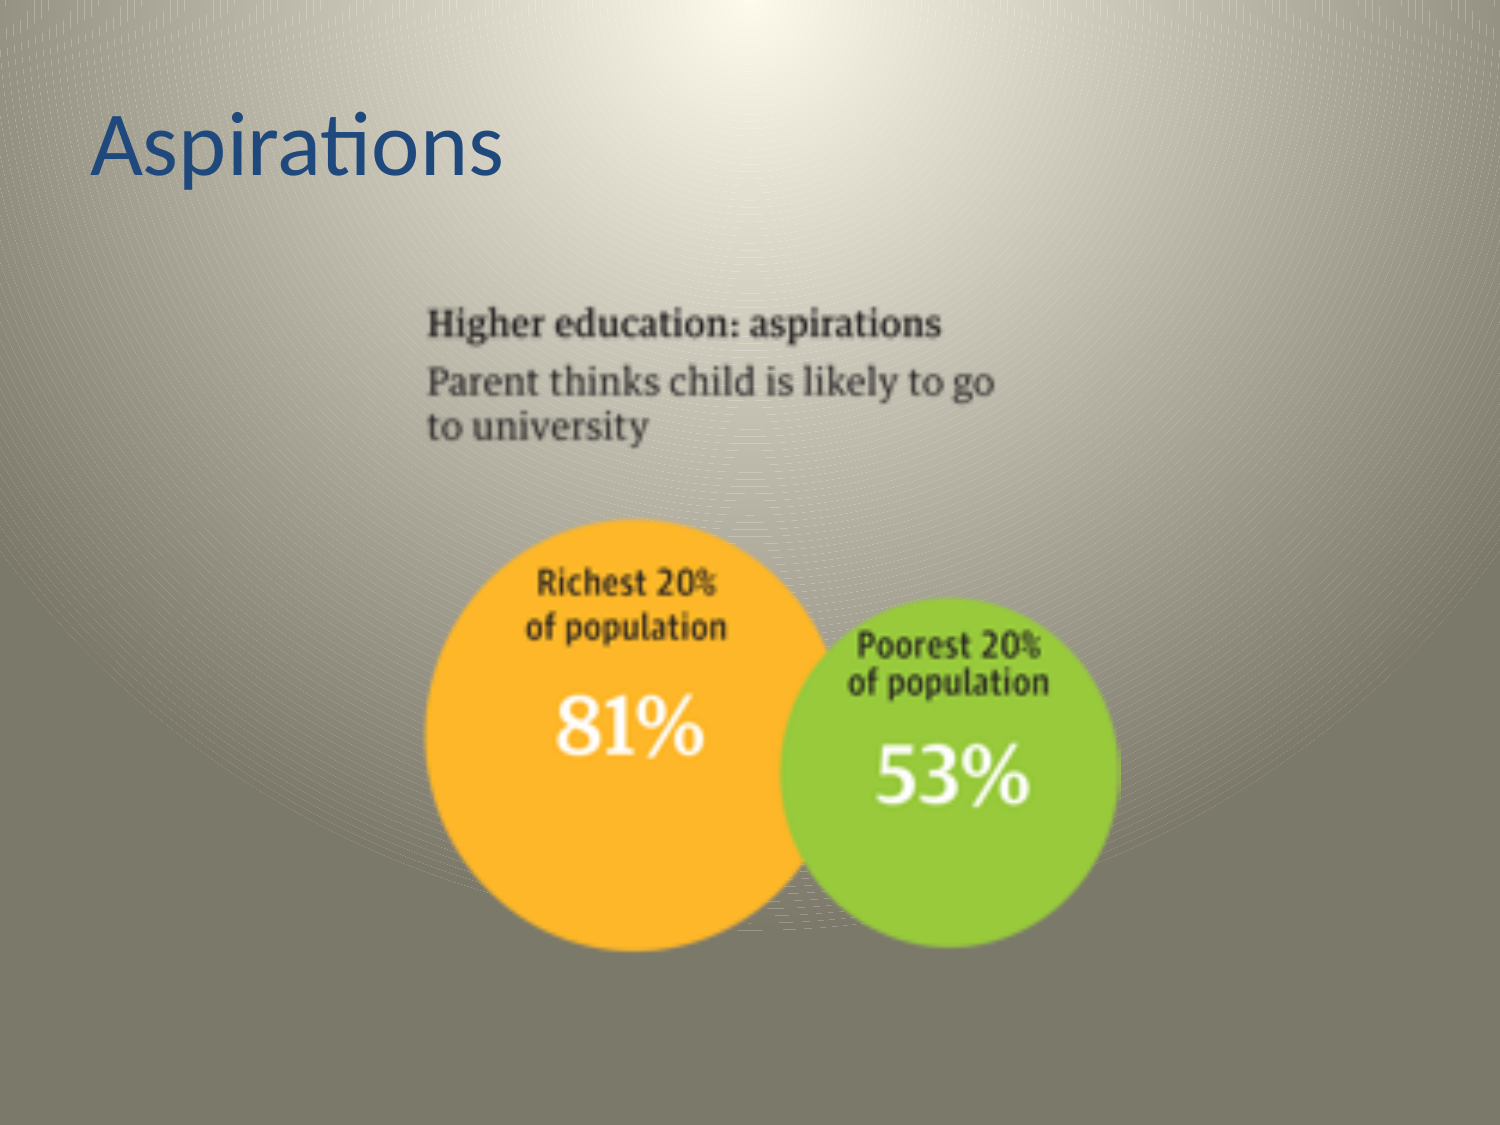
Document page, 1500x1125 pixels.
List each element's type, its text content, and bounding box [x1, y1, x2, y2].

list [407, 302, 1140, 1012]
title Aspirations [75, 45, 1425, 233]
